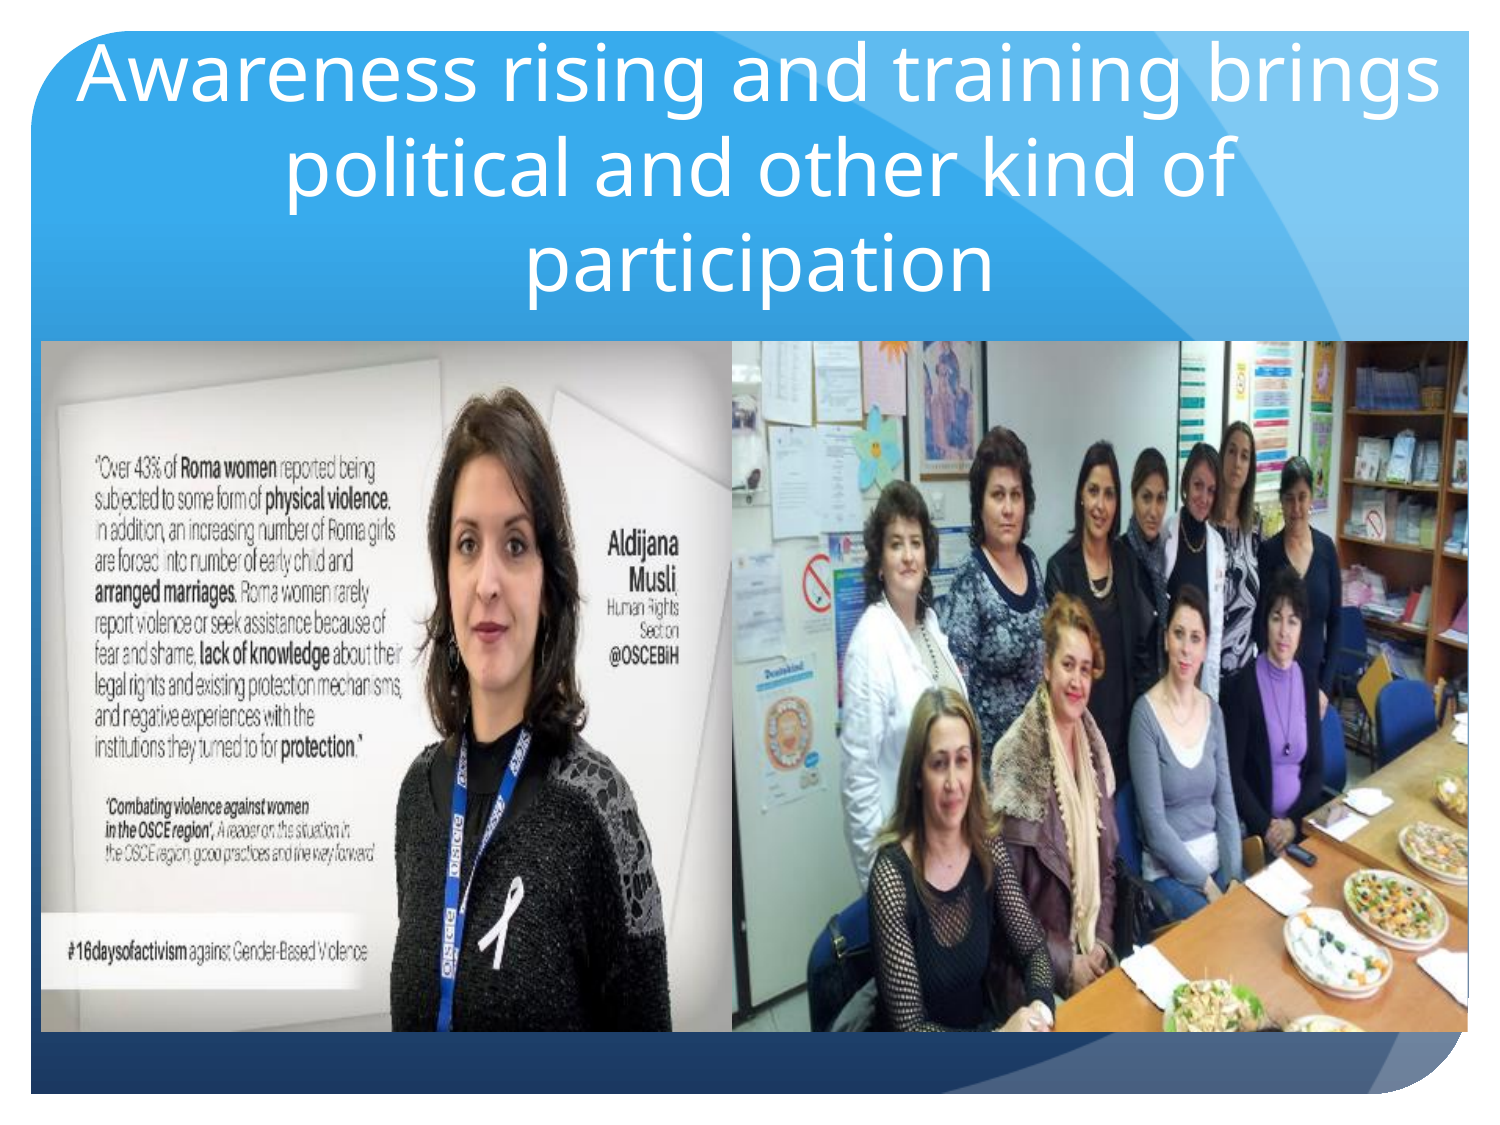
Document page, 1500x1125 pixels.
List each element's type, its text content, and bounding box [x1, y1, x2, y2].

title Awareness rising and training brings political and other kind of participation [52, 47, 1468, 315]
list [732, 341, 1468, 1033]
picture [24, 30, 1473, 1094]
